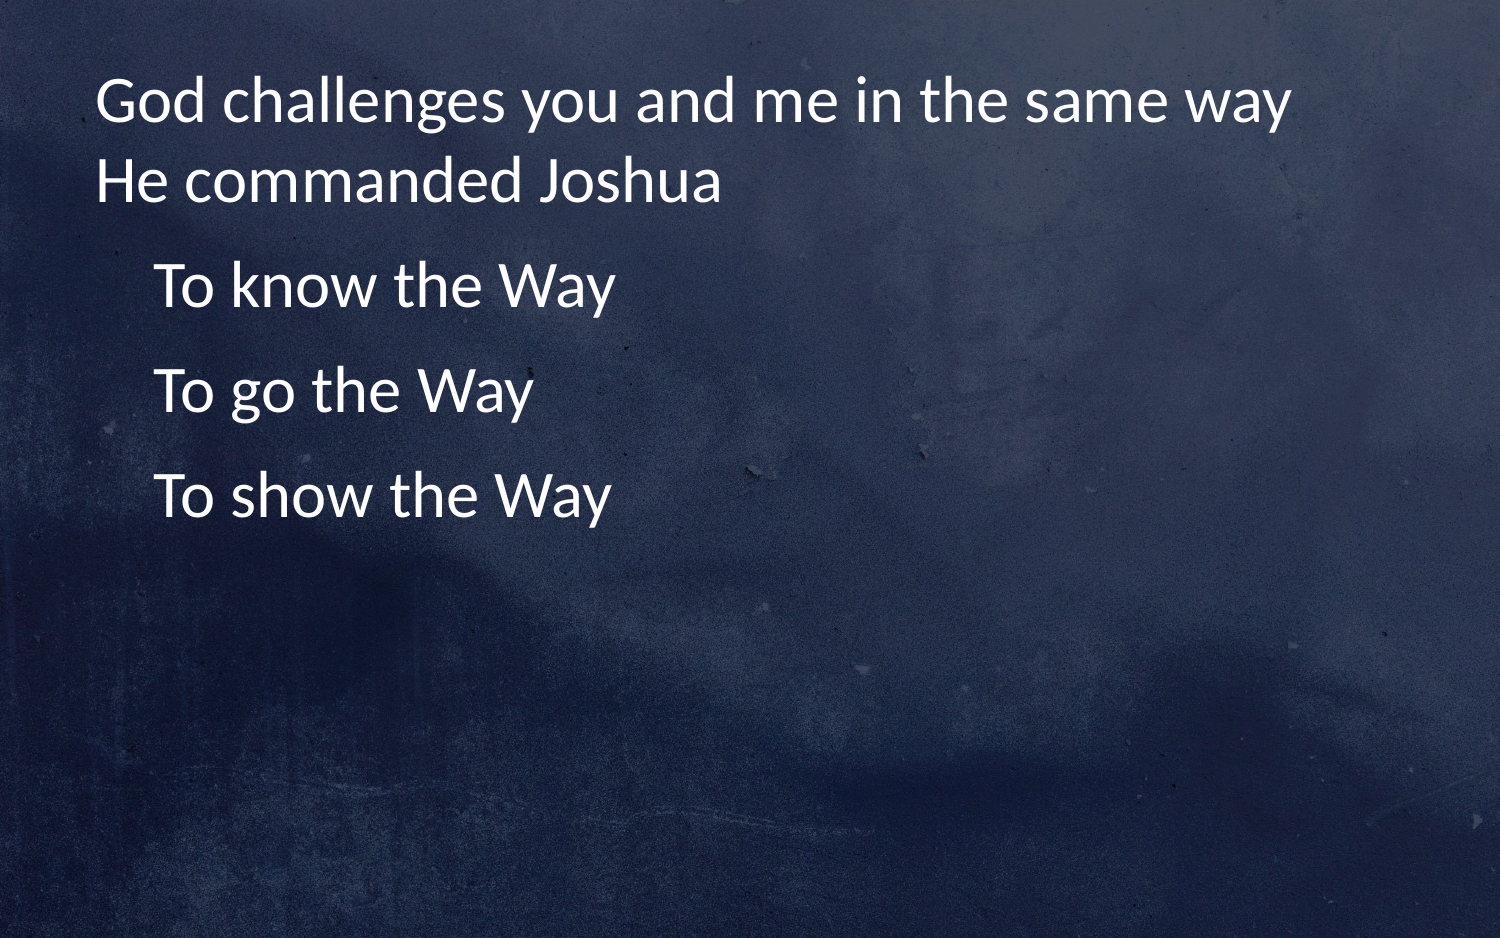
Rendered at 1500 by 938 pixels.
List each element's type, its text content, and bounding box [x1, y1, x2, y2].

text_box God challenges you and me in the same way He commanded Joshua To know the Way To go the Way To show the Way [83, 50, 1367, 537]
picture [0, 0, 1500, 938]
